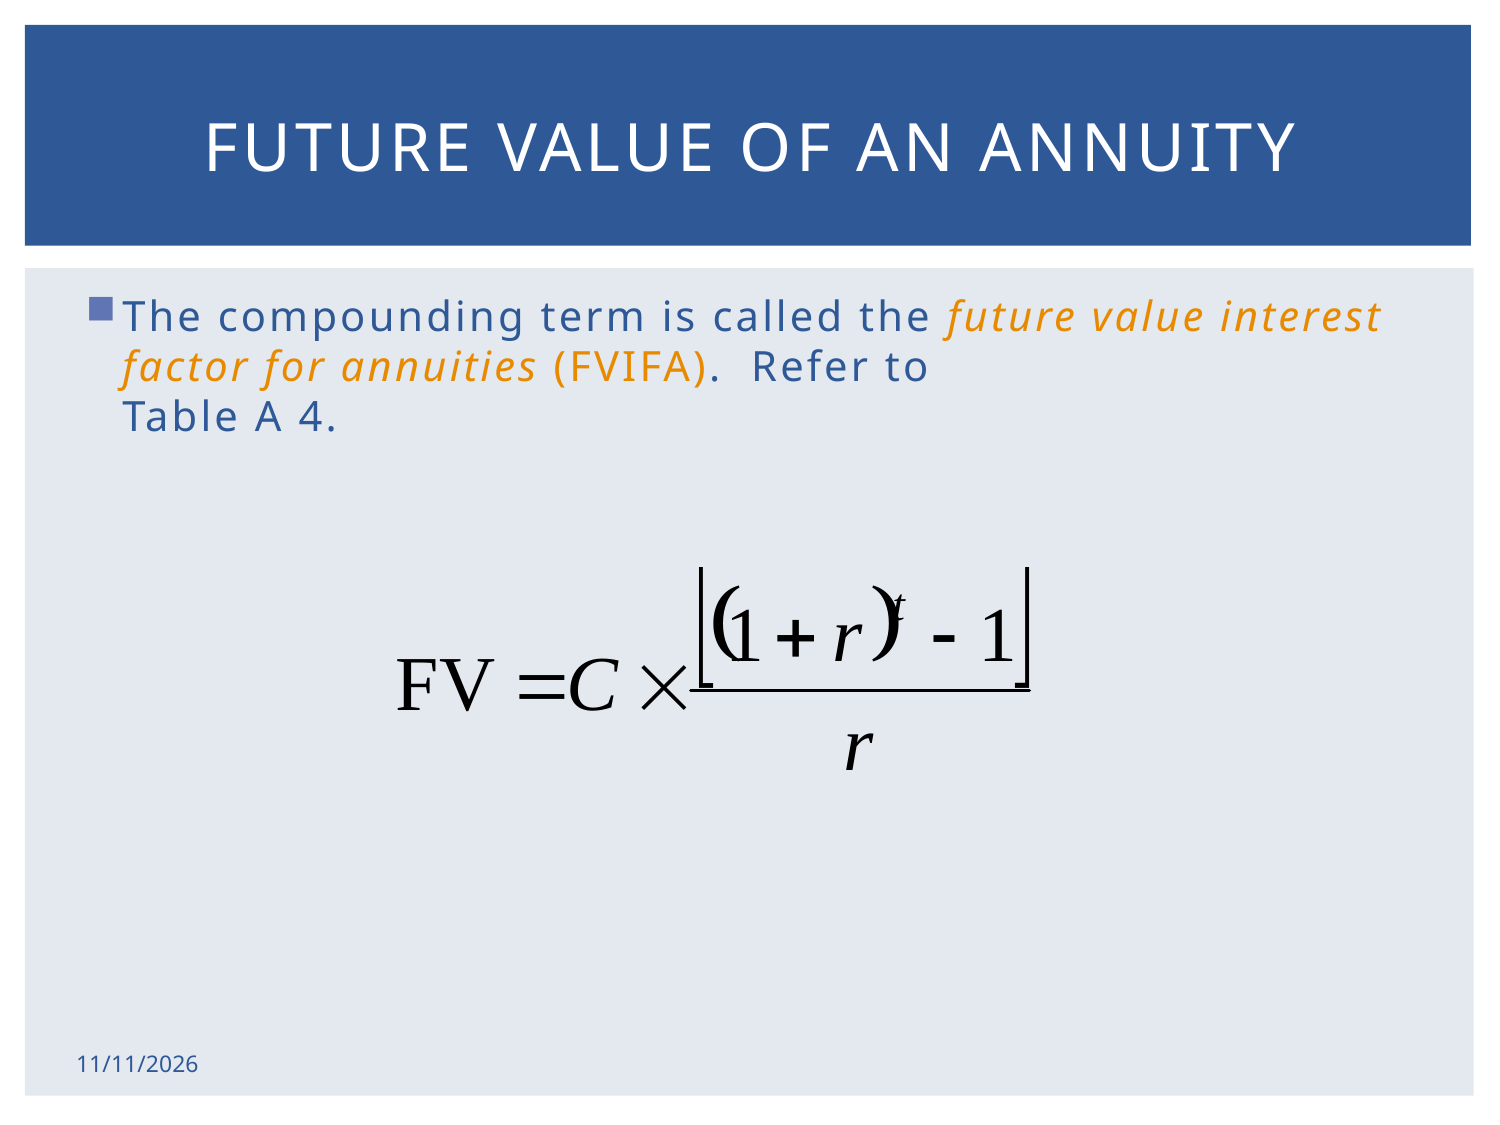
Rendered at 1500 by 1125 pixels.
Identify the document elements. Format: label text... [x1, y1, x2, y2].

title Future Value of an Annuity [62, 58, 1438, 232]
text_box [383, 567, 1045, 788]
list The compounding term is called the future value interest factor for annuities (FVIFA). Refer to Table A 4. [62, 282, 1442, 1005]
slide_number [60, 1042, 411, 1088]
